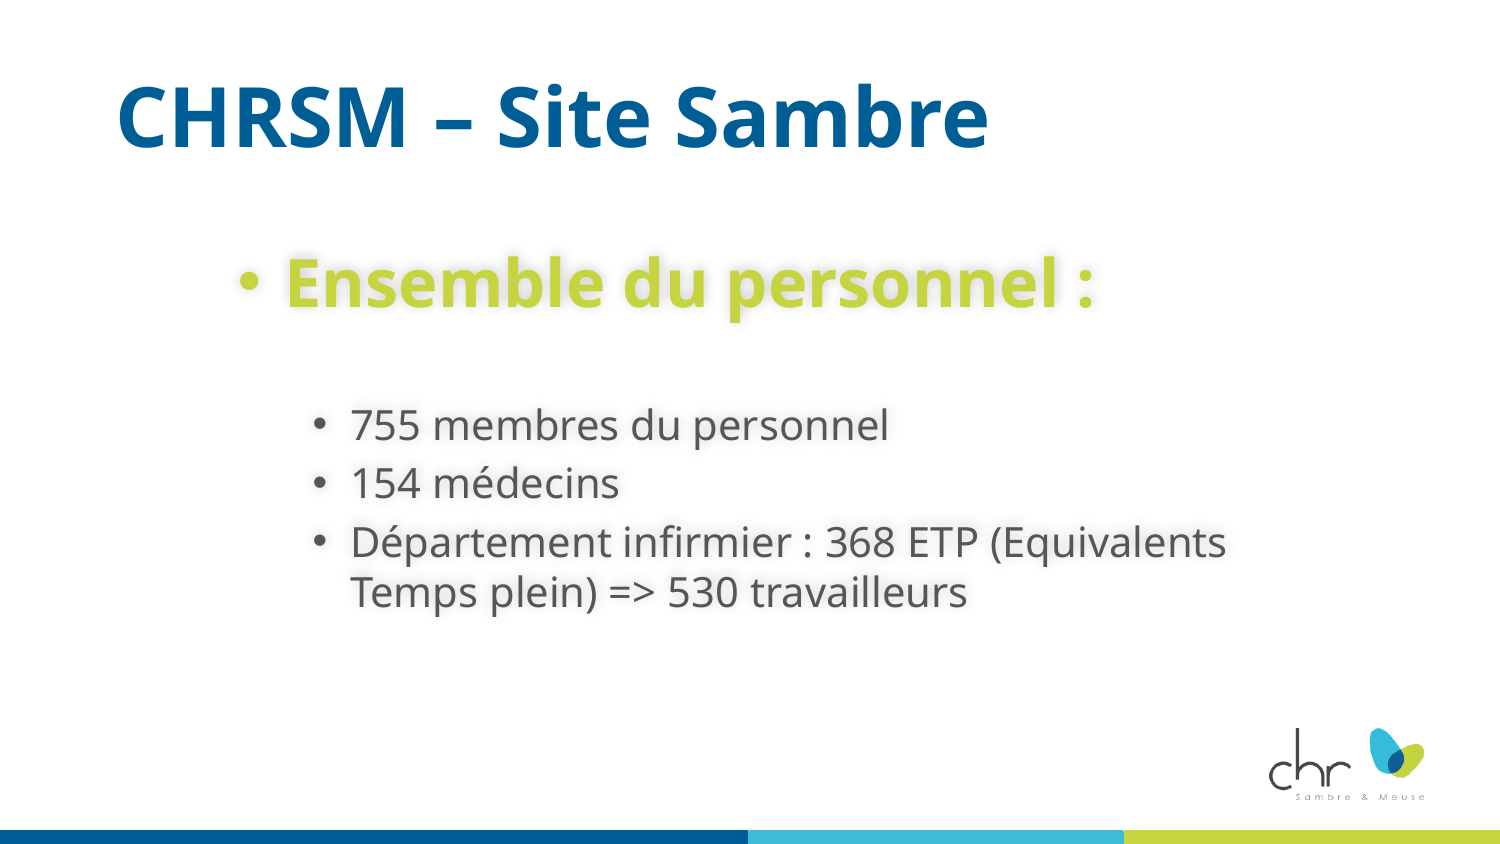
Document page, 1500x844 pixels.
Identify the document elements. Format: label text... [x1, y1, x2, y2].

list Ensemble du personnel : 755 membres du personnel 154 médecins Département infirmier : 368 ETP (Equivalents Temps plein) => 530 travailleurs [147, 232, 1329, 670]
picture [1269, 728, 1424, 800]
title CHRSM – Site Sambre [100, 43, 1294, 185]
